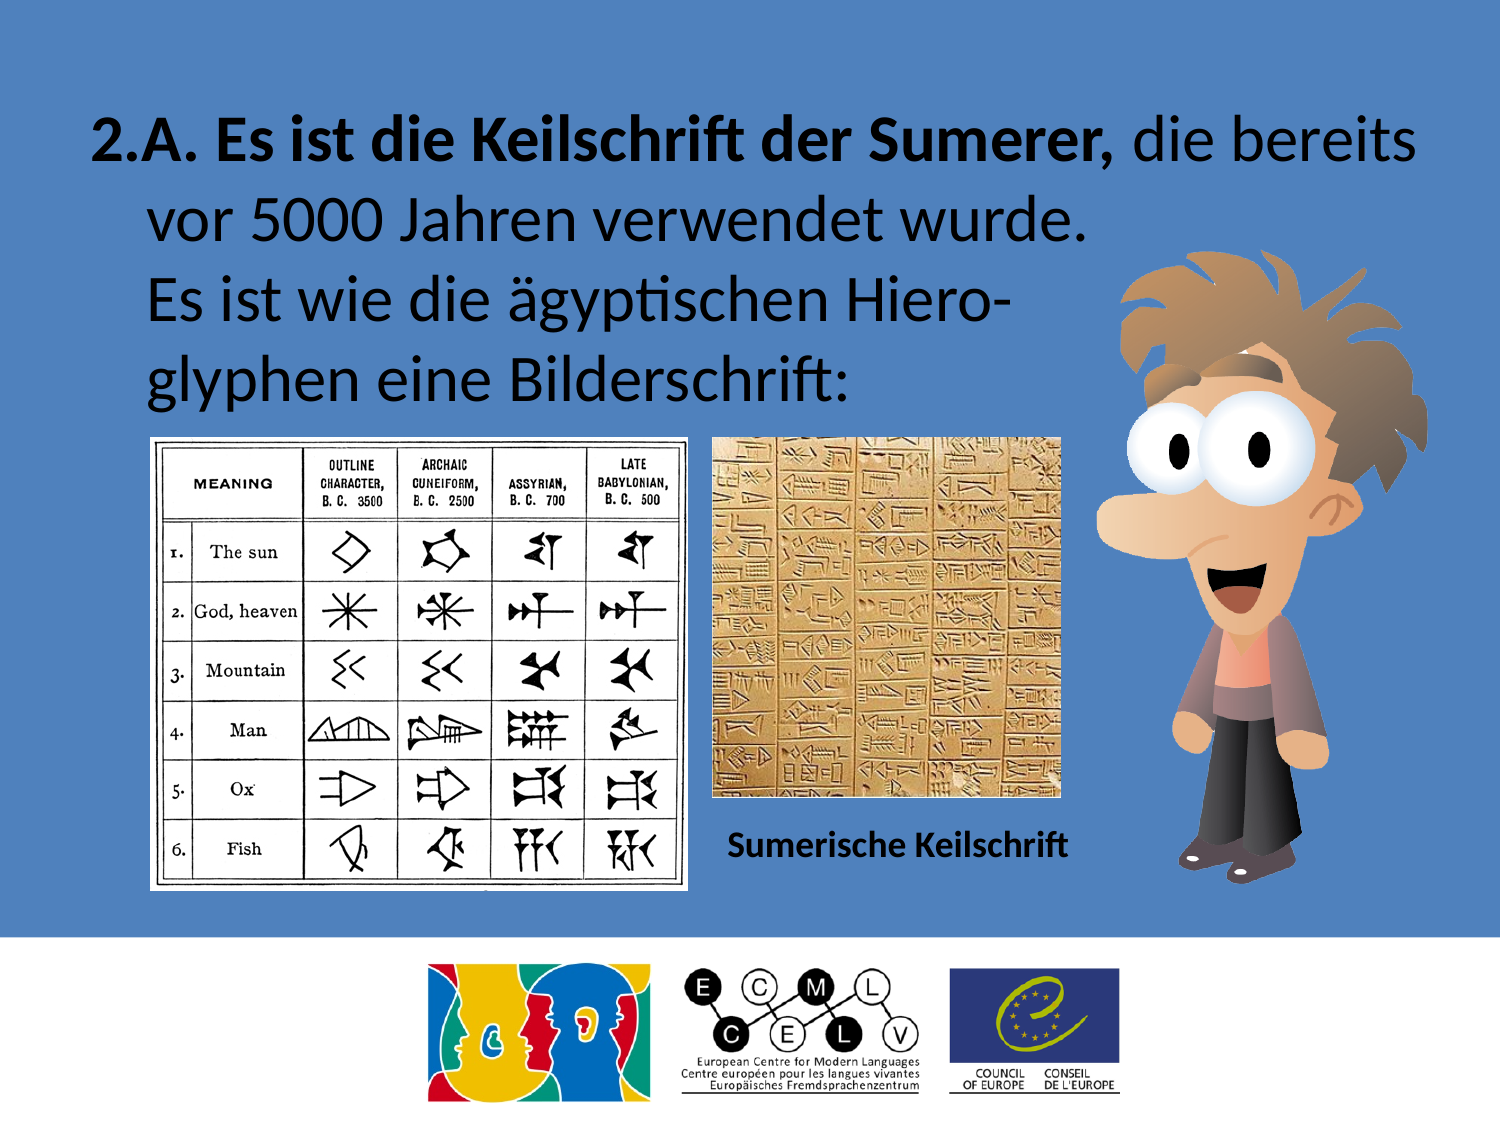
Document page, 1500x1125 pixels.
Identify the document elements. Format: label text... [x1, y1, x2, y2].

list 2.A. Es ist die Keilschrift der Sumerer, die bereits vor 5000 Jahren verwendet wurde. Es ist wie die ägyptischen Hiero- glyphen eine Bilderschrift: [75, 87, 1438, 913]
picture [1096, 249, 1428, 885]
picture [712, 437, 1061, 798]
picture [426, 962, 652, 1103]
text_box Sumerische Keilschrift [712, 812, 1091, 873]
picture [149, 437, 688, 892]
picture [662, 962, 1129, 1102]
